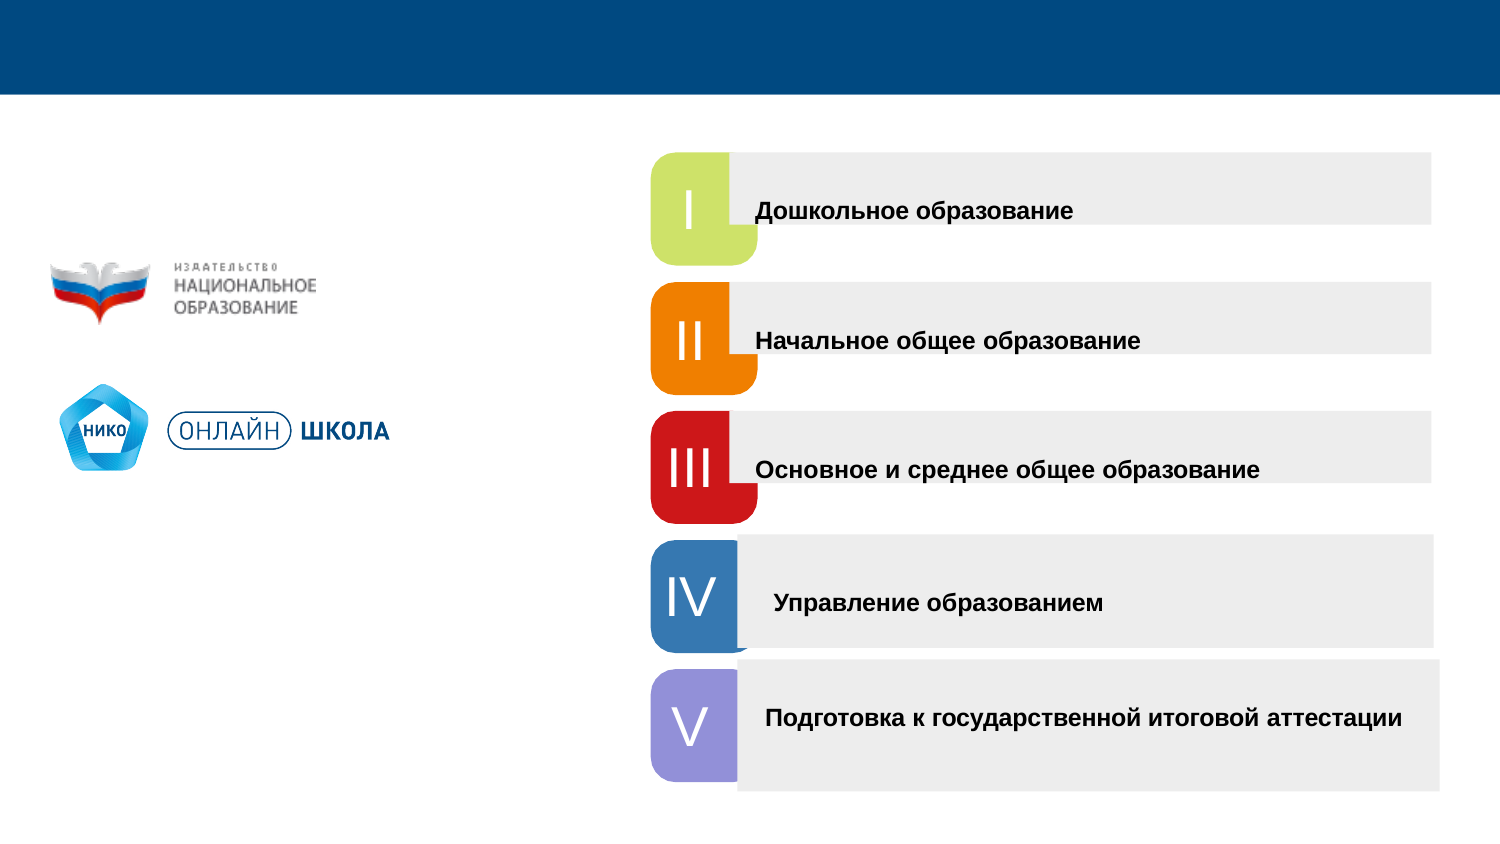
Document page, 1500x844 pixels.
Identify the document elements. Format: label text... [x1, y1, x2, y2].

text_box V [669, 687, 712, 758]
text_box III [664, 429, 716, 500]
text_box Управление образованием [737, 534, 1434, 648]
text_box Дошкольное образование [729, 152, 1432, 225]
text_box [650, 410, 758, 524]
text_box Подготовка к государственной итоговой аттестации [737, 659, 1440, 792]
text_box I [679, 171, 700, 241]
text_box Основное и среднее общее образование [729, 410, 1432, 484]
text_box II [672, 301, 708, 372]
text_box [650, 152, 758, 266]
text_box Начальное общее образование [729, 281, 1432, 355]
text_box [0, 0, 1500, 95]
text_box [650, 669, 737, 783]
picture [49, 246, 316, 326]
text_box IV [662, 558, 720, 629]
text_box [59, 384, 390, 471]
text_box [650, 540, 748, 654]
text_box [650, 282, 758, 396]
